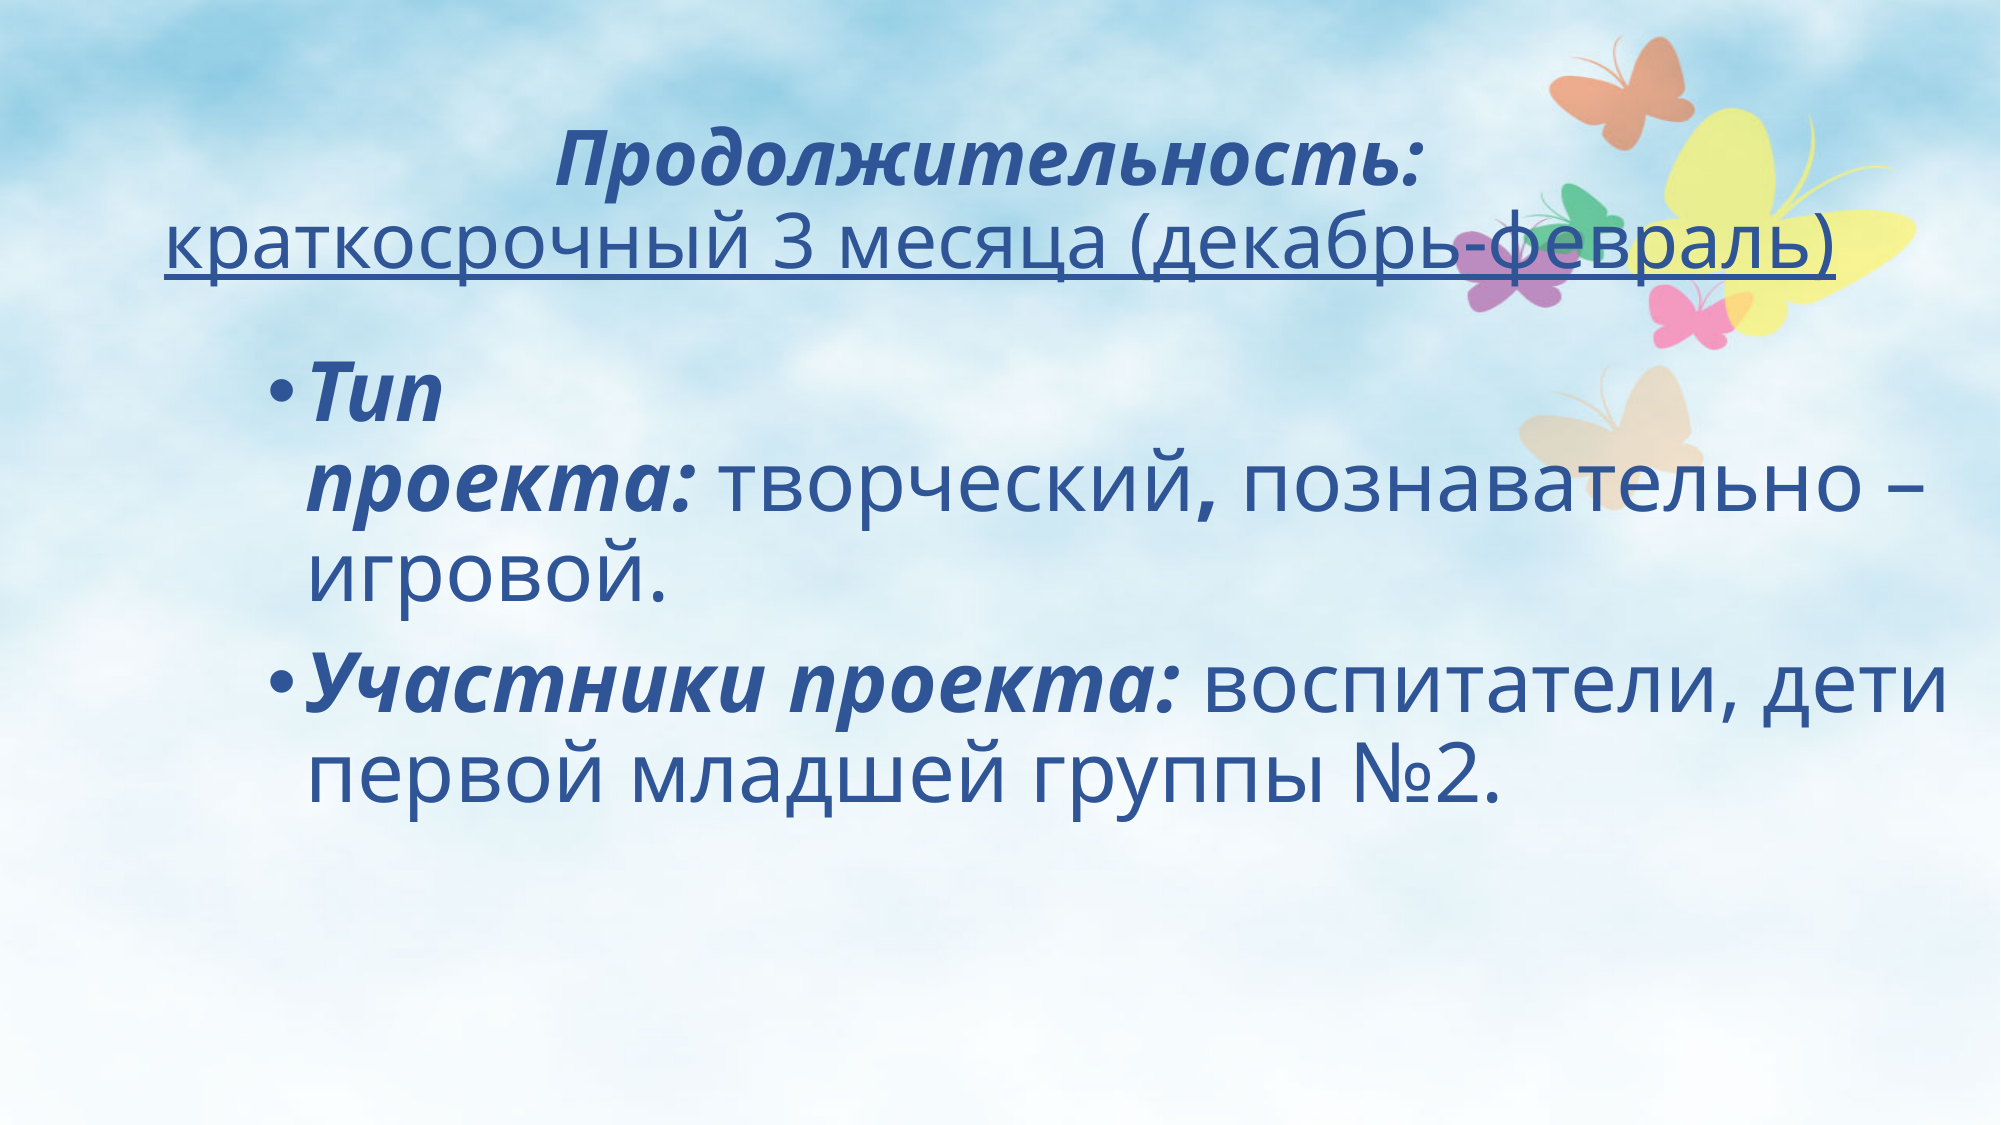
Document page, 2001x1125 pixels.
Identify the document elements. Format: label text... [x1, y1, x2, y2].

title Продолжительность: краткосрочный 3 месяца (декабрь-февраль) [137, 107, 1863, 393]
list Тип проекта: творческий, познавательно – игровой. Участники проекта: воспитатели, дети первой младшей группы №2. [252, 342, 1978, 992]
picture [0, 0, 2001, 1125]
